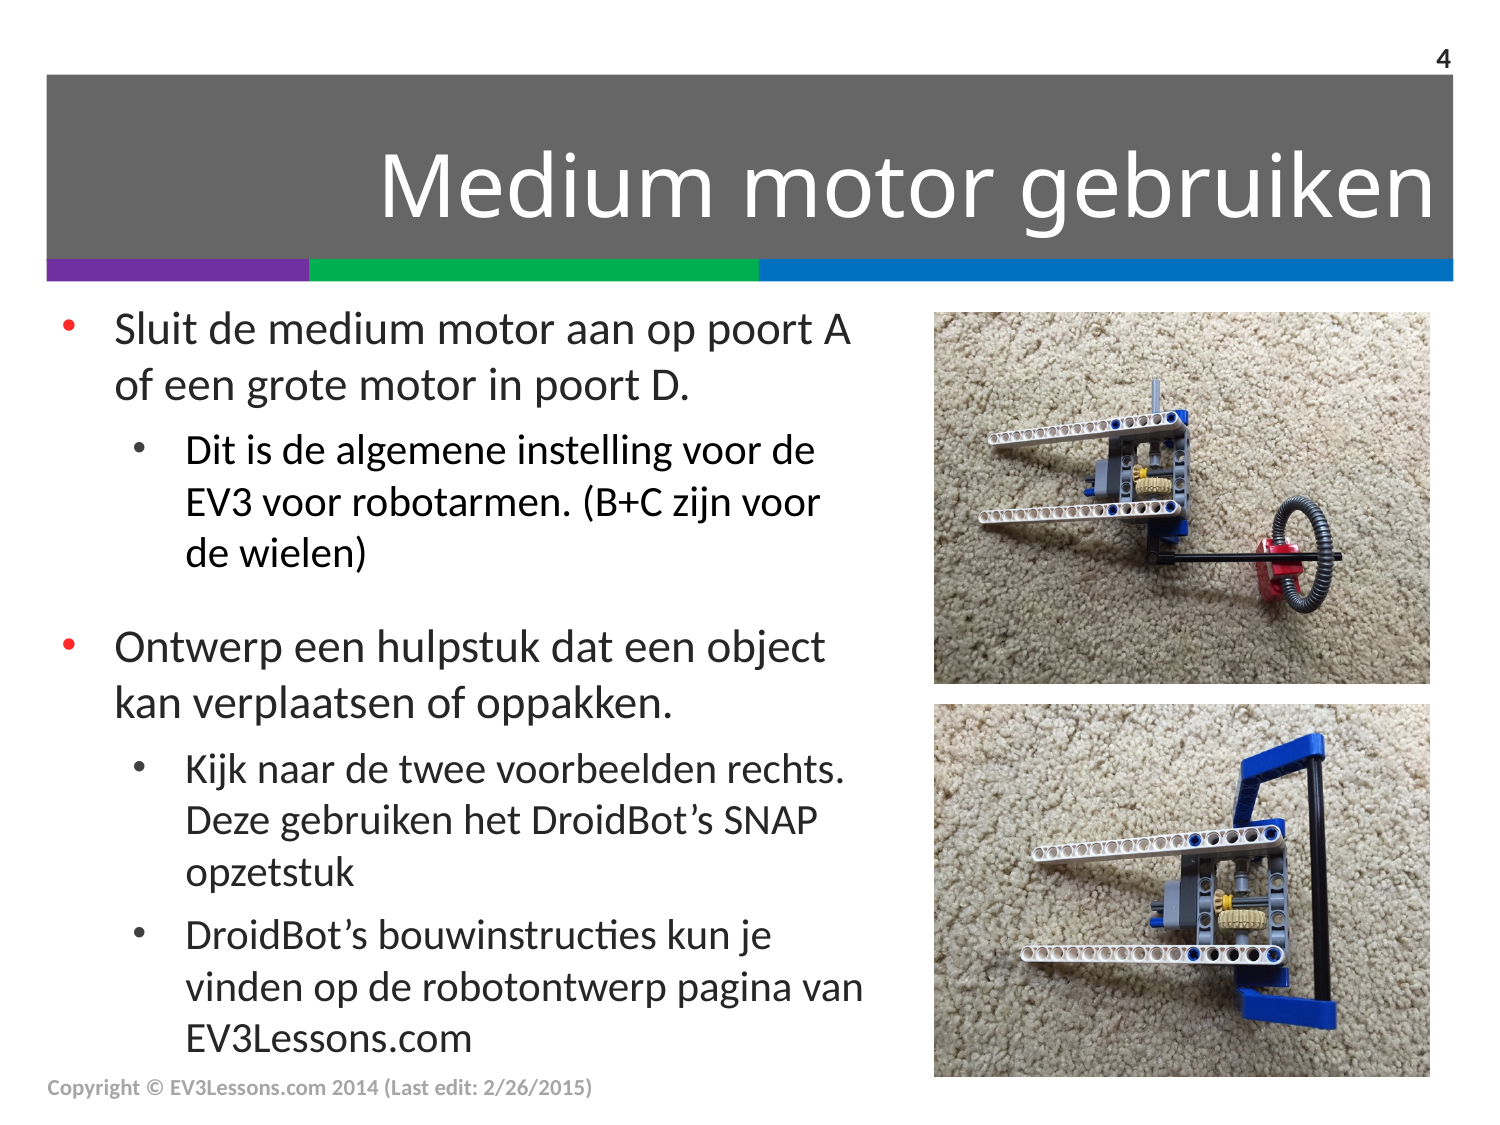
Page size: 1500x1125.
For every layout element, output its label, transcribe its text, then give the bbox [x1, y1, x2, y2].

slide_number 4 [1362, 27, 1466, 87]
picture [933, 311, 1430, 685]
picture [933, 704, 1430, 1077]
list Sluit de medium motor aan op poort A of een grote motor in poort D. Dit is de algemene instelling voor de EV3 voor robotarmen. (B+C zijn voor de wielen) Ontwerp een hulpstuk dat een object kan verplaatsen of oppakken. Kijk naar de twee voorbeelden rechts. Deze gebruiken het DroidBot’s SNAP opzetstuk DroidBot’s bouwinstructies kun je vinden op de robotontwerp pagina van EV3Lessons.com [46, 289, 885, 1055]
title Medium motor gebruiken [46, 103, 1454, 263]
footer Copyright © EV3Lessons.com 2014 (Last edit: 2/26/2015) [32, 1055, 1038, 1116]
